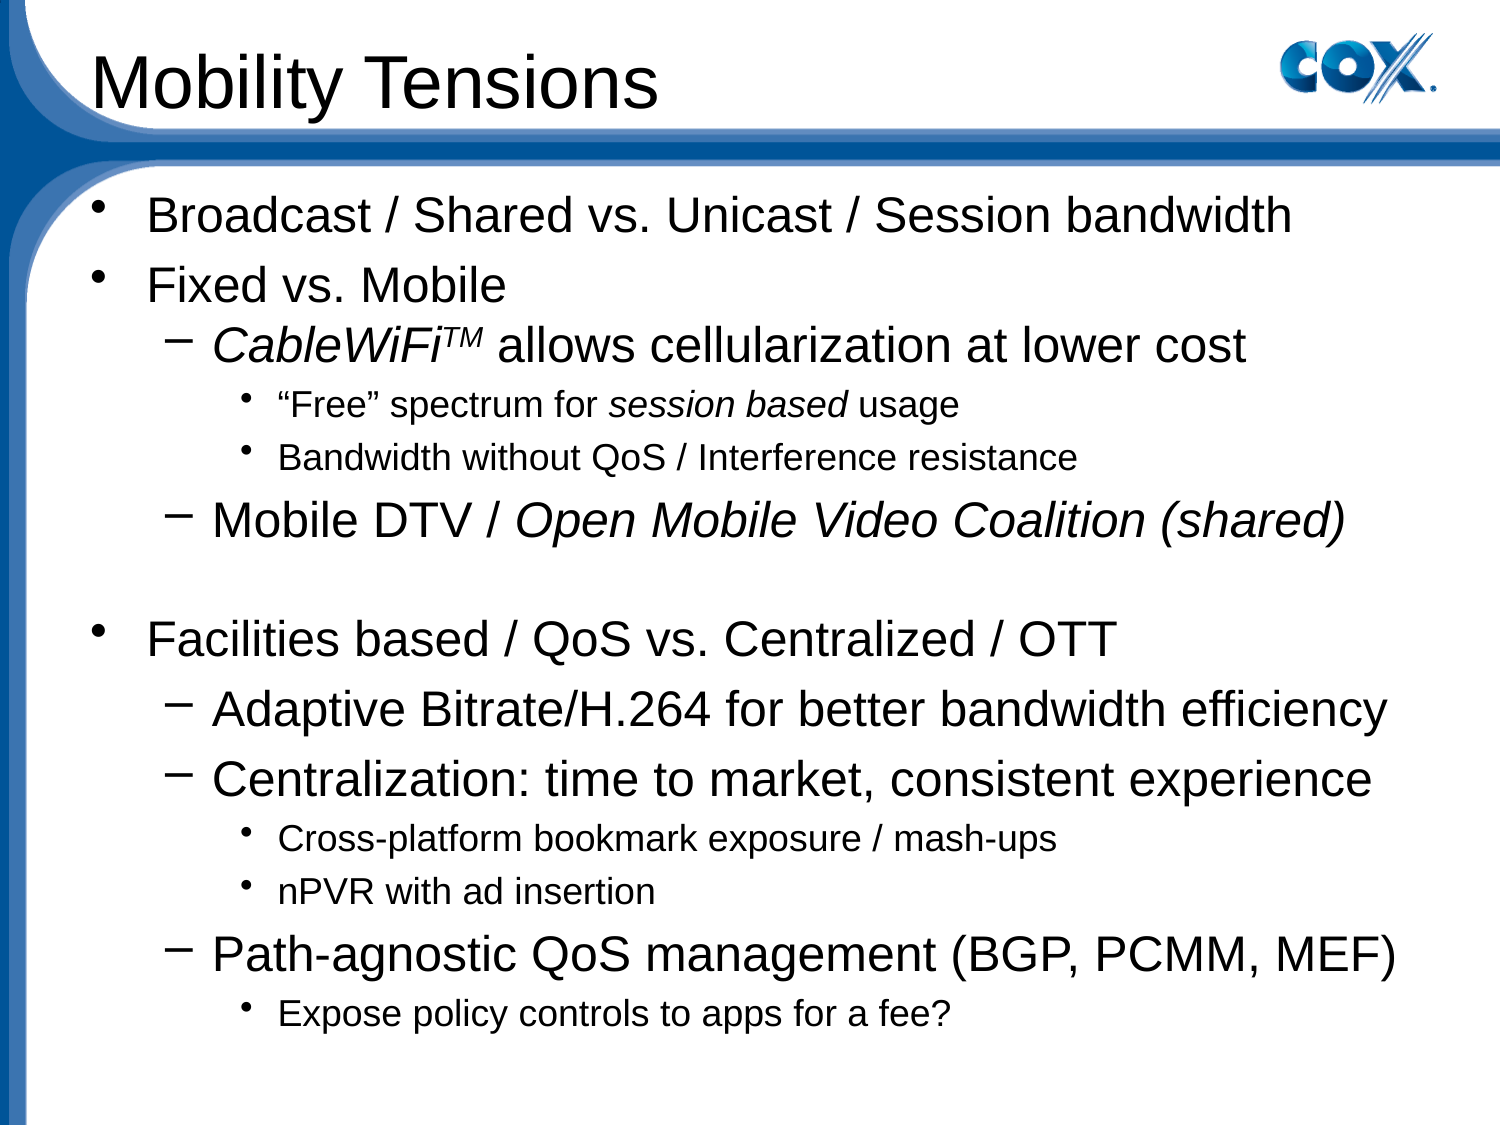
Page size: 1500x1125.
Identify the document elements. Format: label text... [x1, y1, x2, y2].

list Broadcast / Shared vs. Unicast / Session bandwidth Fixed vs. Mobile CableWiFiTM allows cellularization at lower cost “Free” spectrum for session based usage Bandwidth without QoS / Interference resistance Mobile DTV / Open Mobile Video Coalition (shared) Facilities based / QoS vs. Centralized / OTT Adaptive Bitrate/H.264 for better bandwidth efficiency Centralization: time to market, consistent experience Cross-platform bookmark exposure / mash-ups nPVR with ad insertion Path-agnostic QoS management (BGP, PCMM, MEF) Expose policy controls to apps for a fee? [75, 174, 1425, 1005]
picture [0, 0, 1500, 1125]
title Mobility Tensions [75, 45, 1425, 113]
